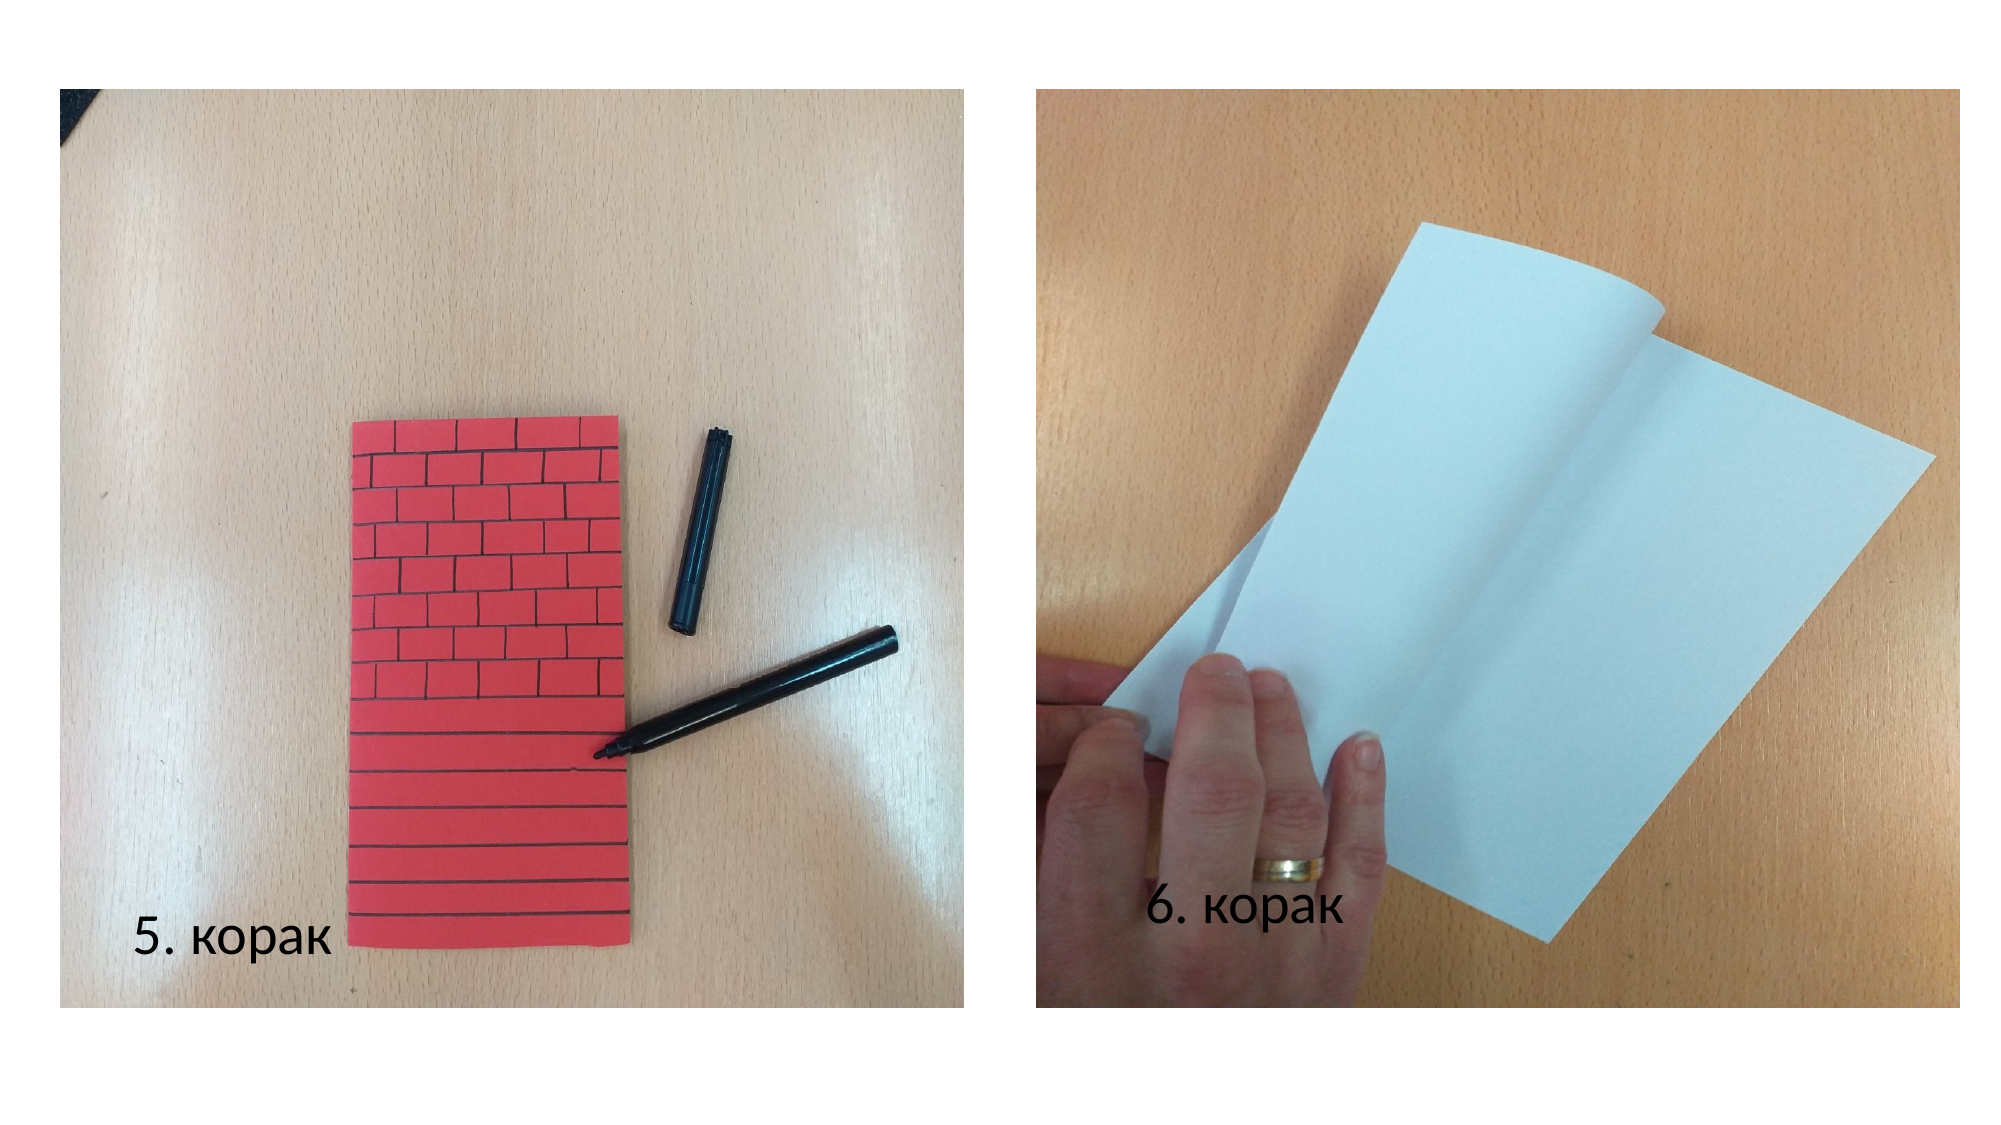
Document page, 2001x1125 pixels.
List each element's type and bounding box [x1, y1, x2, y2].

picture [60, 89, 964, 1008]
picture [1036, 89, 1960, 1008]
